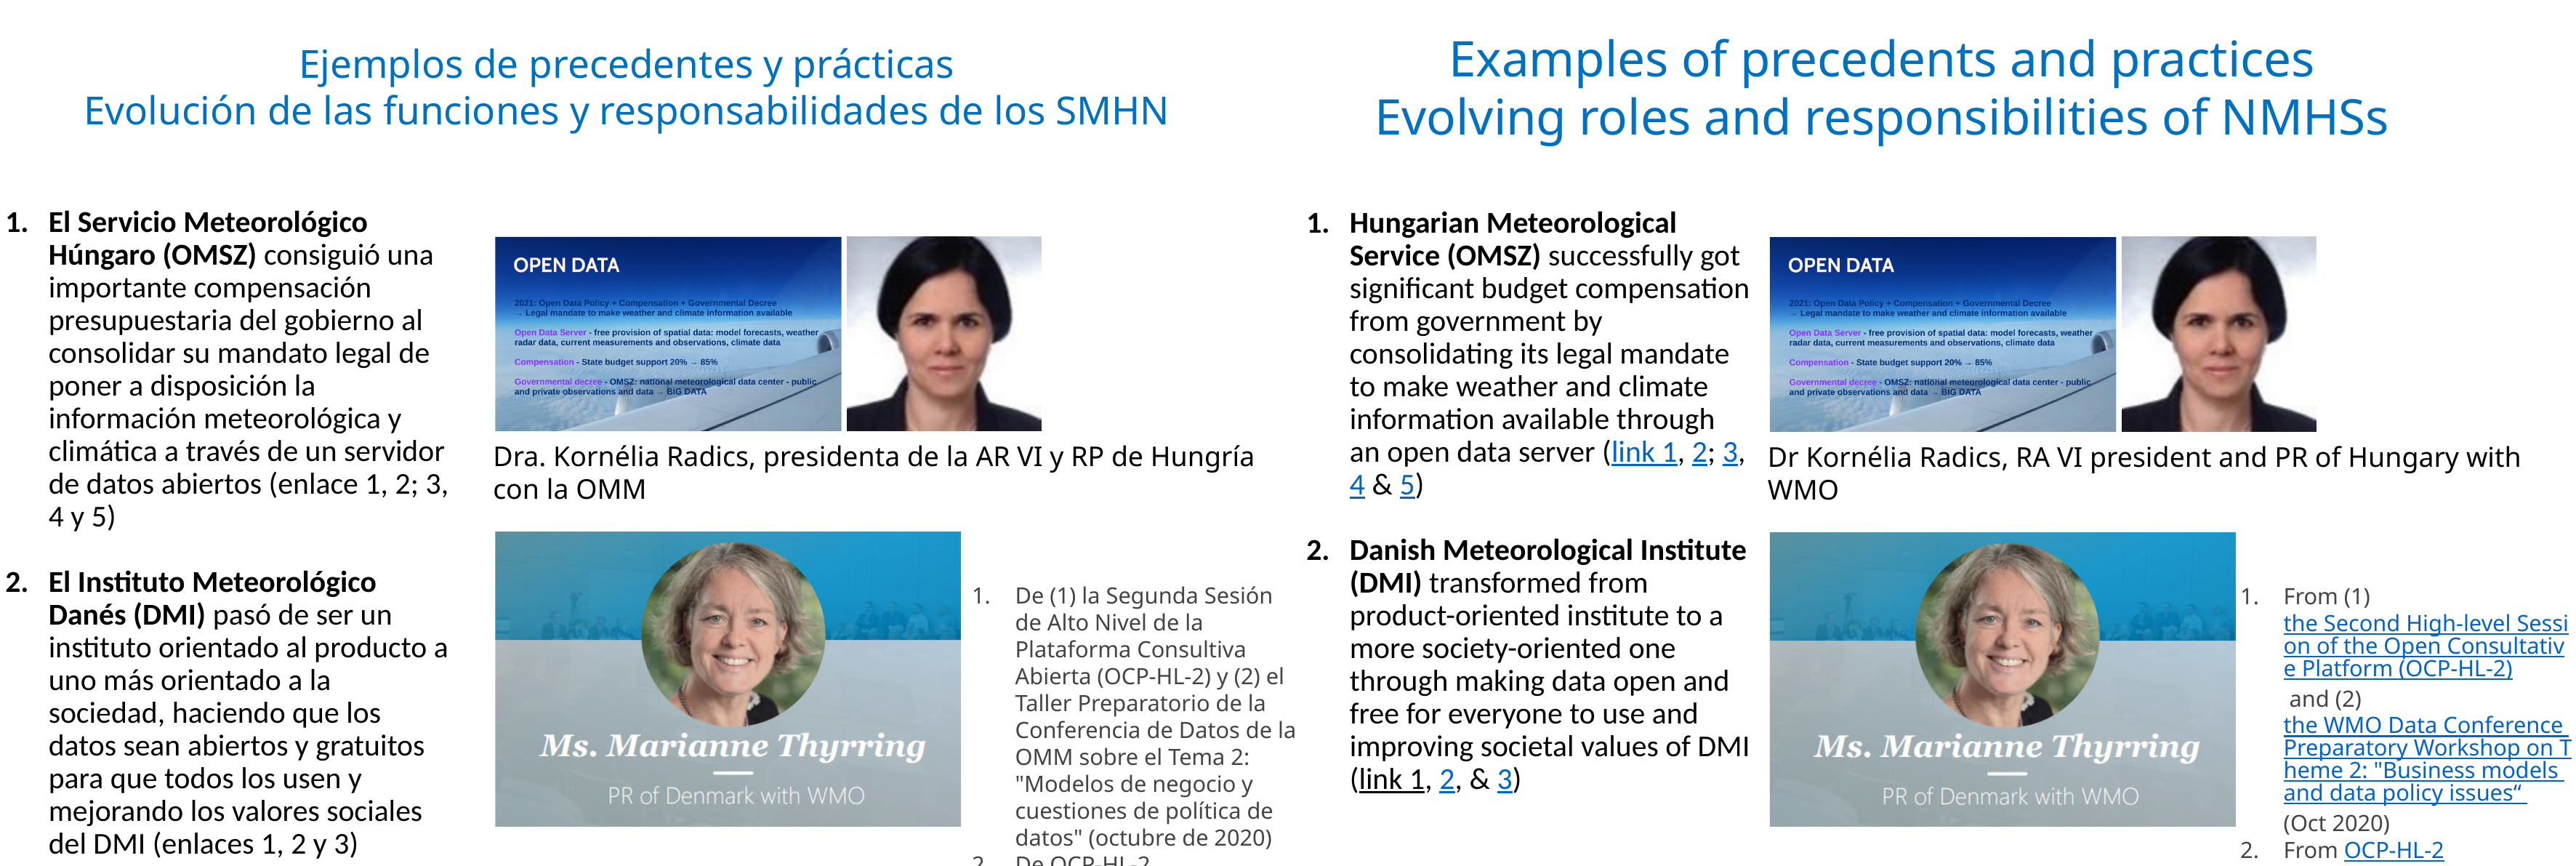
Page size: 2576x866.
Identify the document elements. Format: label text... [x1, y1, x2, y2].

picture [1769, 237, 2117, 432]
text_box Dra. Kornélia Radics, presidenta de la AR VI y RP de Hungría con la OMM [482, 433, 1287, 510]
text_box Hungarian Meteorological Service (OMSZ) successfully got significant budget compensation from government by consolidating its legal mandate to make weather and climate information available through an open data server (link 1, 2; 3, 4 & 5) Danish Meteorological Institute (DMI) transformed from product-oriented institute to a more society-oriented one through making data open and free for everyone to use and improving societal values of DMI (link 1, 2, & 3) [1273, 201, 1763, 824]
text_box Ejemplos de precedentes y prácticas Evolución de las funciones y responsabilidades de los SMHN [58, 13, 1195, 159]
picture [495, 532, 962, 827]
picture [1769, 532, 2236, 827]
text_box El Servicio Meteorológico Húngaro (OMSZ) consiguió una importante compensación presupuestaria del gobierno al consolidar su mandato legal de poner a disposición la información meteorológica y climática a través de un servidor de datos abiertos (enlace 1, 2; 3, 4 y 5) El Instituto Meteorológico Danés (DMI) pasó de ser un instituto orientado al producto a uno más orientado a la sociedad, haciendo que los datos sean abiertos y gratuitos para que todos los usen y mejorando los valores sociales del DMI (enlaces 1, 2 y 3) [0, 201, 462, 866]
text_box From (1) the Second High-level Session of the Open Consultative Platform (OCP-HL-2) and (2) the WMO Data Conference Preparatory Workshop on Theme 2: "Business models and data policy issues“ (Oct 2020) From OCP-HL-2 [2236, 577, 2576, 760]
picture [2122, 236, 2317, 432]
picture [847, 236, 1042, 431]
picture [495, 236, 842, 431]
text_box Dr Kornélia Radics, RA VI president and PR of Hungary with WMO [1757, 434, 2561, 510]
text_box De (1) la Segunda Sesión de Alto Nivel de la Plataforma Consultiva Abierta (OCP-HL-2) y (2) el Taller Preparatorio de la Conferencia de Datos de la OMM sobre el Tema 2: "Modelos de negocio y cuestiones de política de datos" (octubre de 2020) De OCP-HL-2 [961, 576, 1314, 866]
text_box Examples of precedents and practices Evolving roles and responsibilities of NMHSs [1363, 13, 2402, 159]
